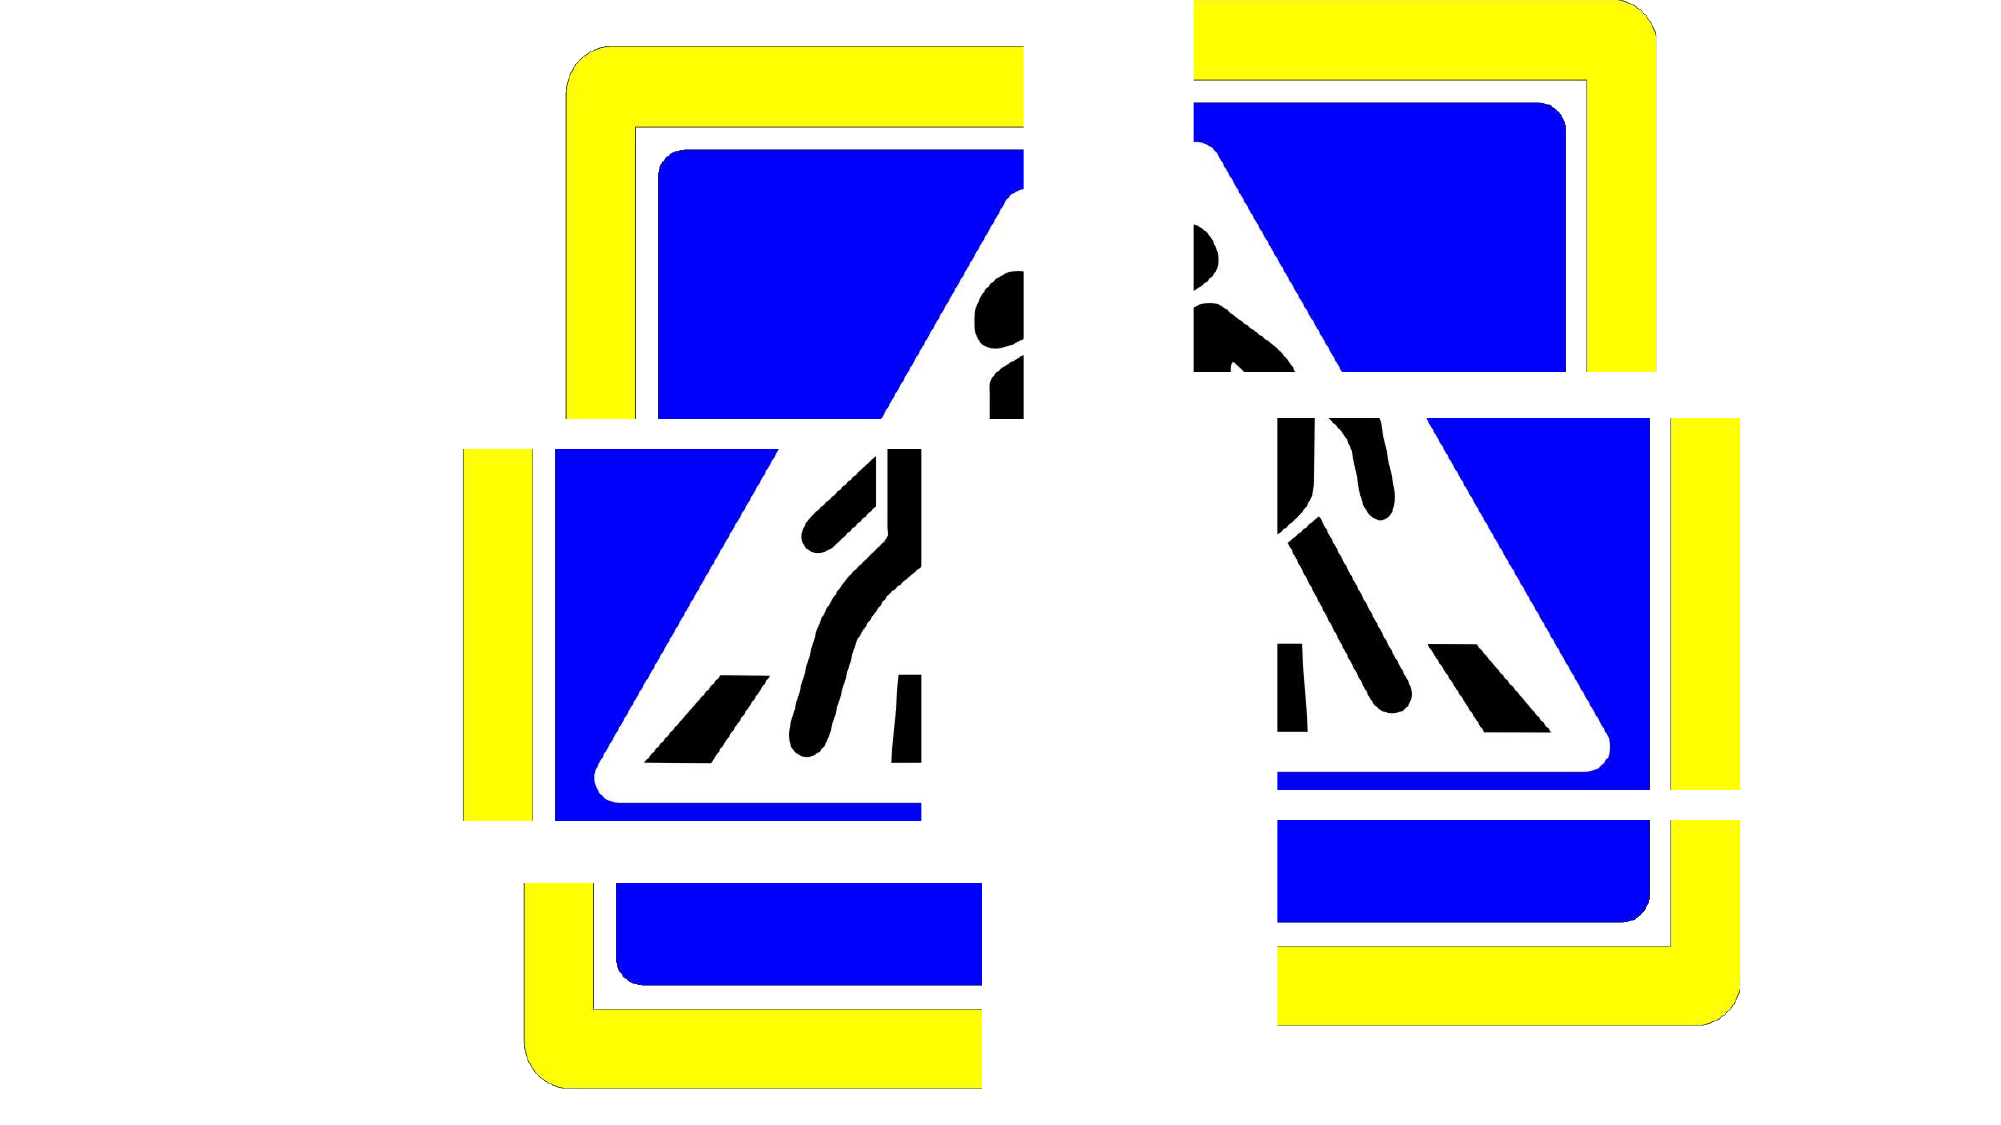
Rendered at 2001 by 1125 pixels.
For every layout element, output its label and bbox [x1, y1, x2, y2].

picture [1193, 0, 1657, 372]
picture [565, 46, 1024, 419]
picture [462, 449, 922, 821]
picture [523, 883, 982, 1089]
picture [1277, 418, 1741, 790]
picture [1277, 820, 1741, 1026]
